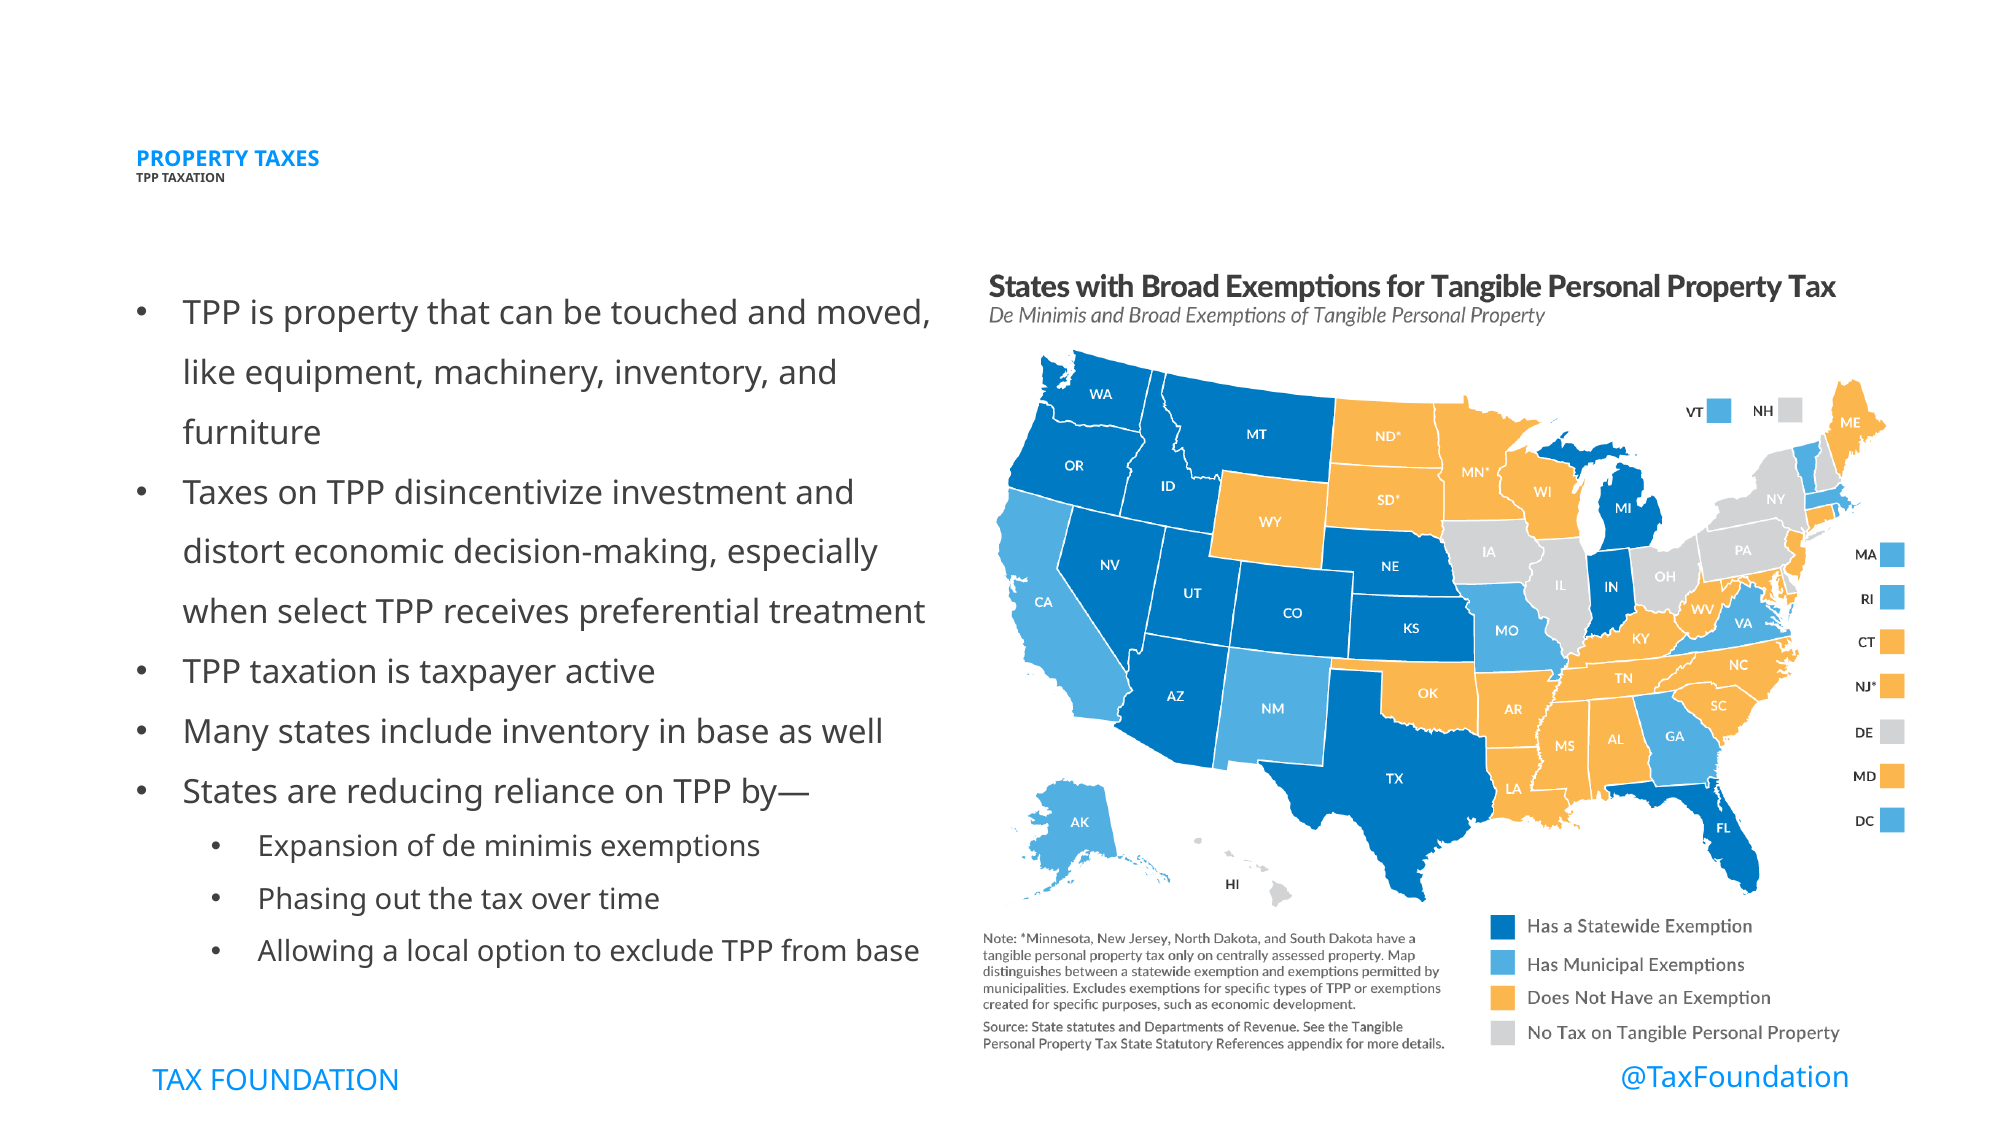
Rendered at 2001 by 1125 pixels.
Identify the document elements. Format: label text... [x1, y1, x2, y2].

picture [952, 244, 1940, 1058]
text_box TPP is property that can be touched and moved, like equipment, machinery, inventory, and furniture Taxes on TPP disincentivize investment and distort economic decision-making, especially when select TPP receives preferential treatment TPP taxation is taxpayer active Many states include inventory in base as well States are reducing reliance on TPP by— Expansion of de minimis exemptions Phasing out the tax over time Allowing a local option to exclude TPP from base [121, 263, 952, 975]
title PROPERTY TAXES TPP TAXATION [121, 140, 1480, 193]
